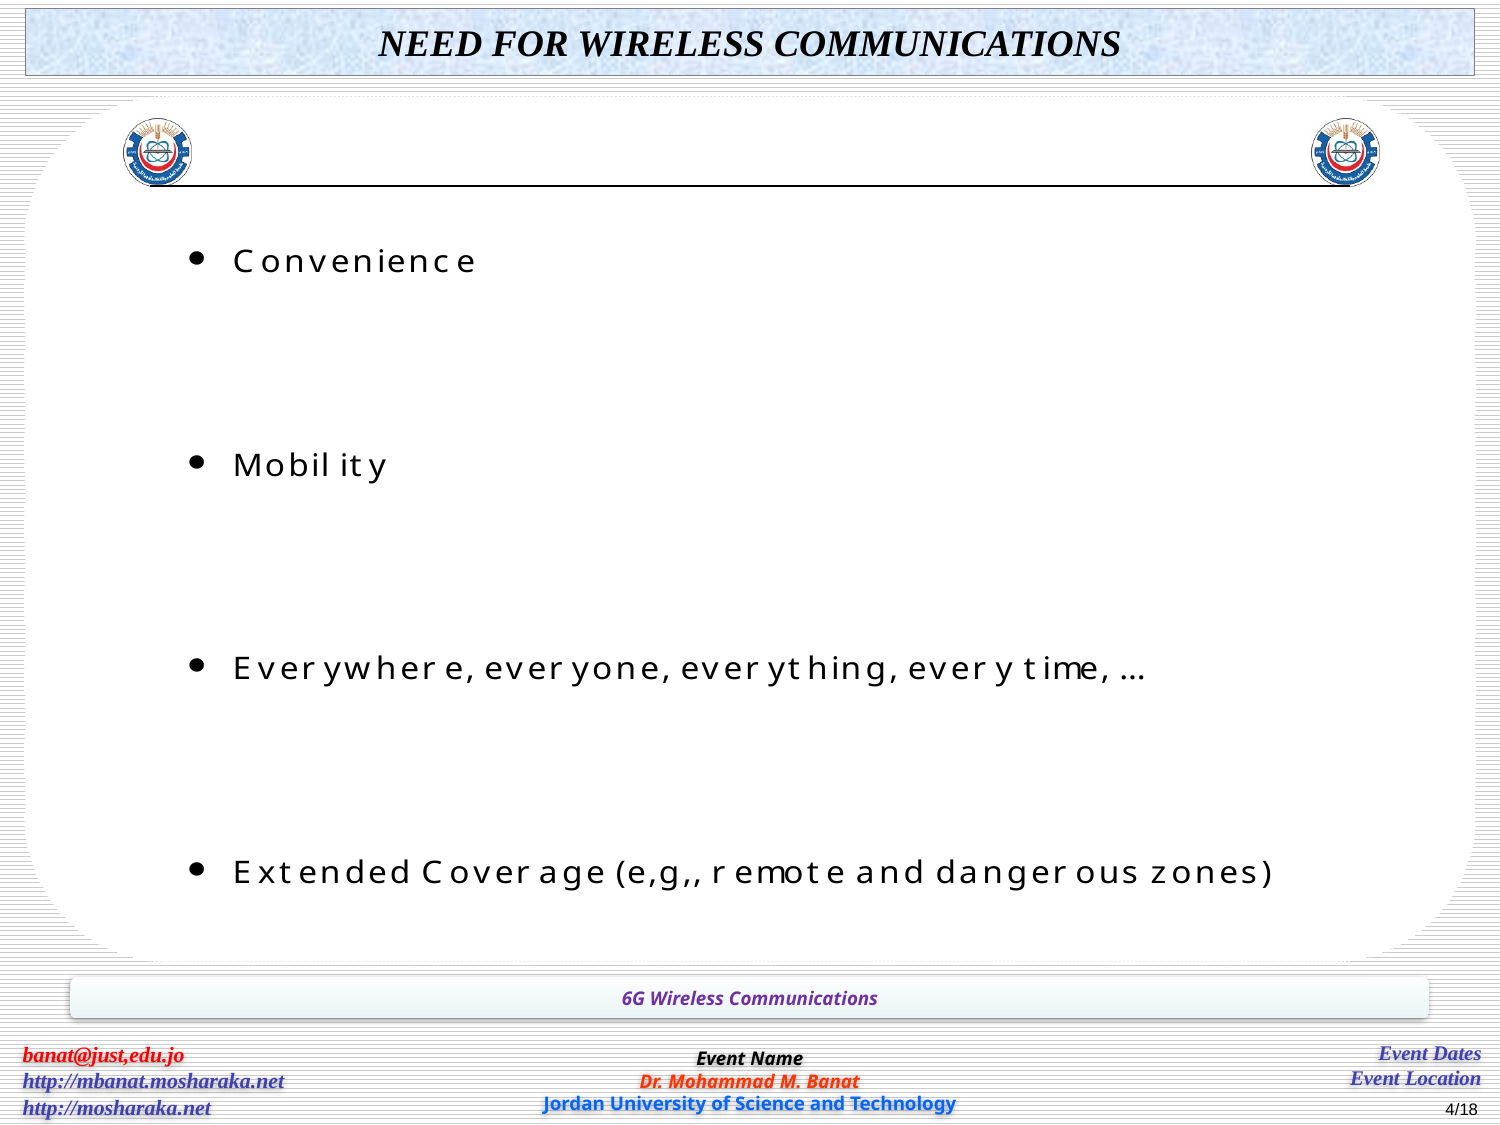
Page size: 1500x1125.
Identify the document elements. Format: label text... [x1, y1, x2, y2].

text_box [189, 212, 1313, 911]
picture [1311, 118, 1380, 187]
picture [123, 118, 192, 187]
title Need for Wireless Communications [25, 8, 1475, 76]
